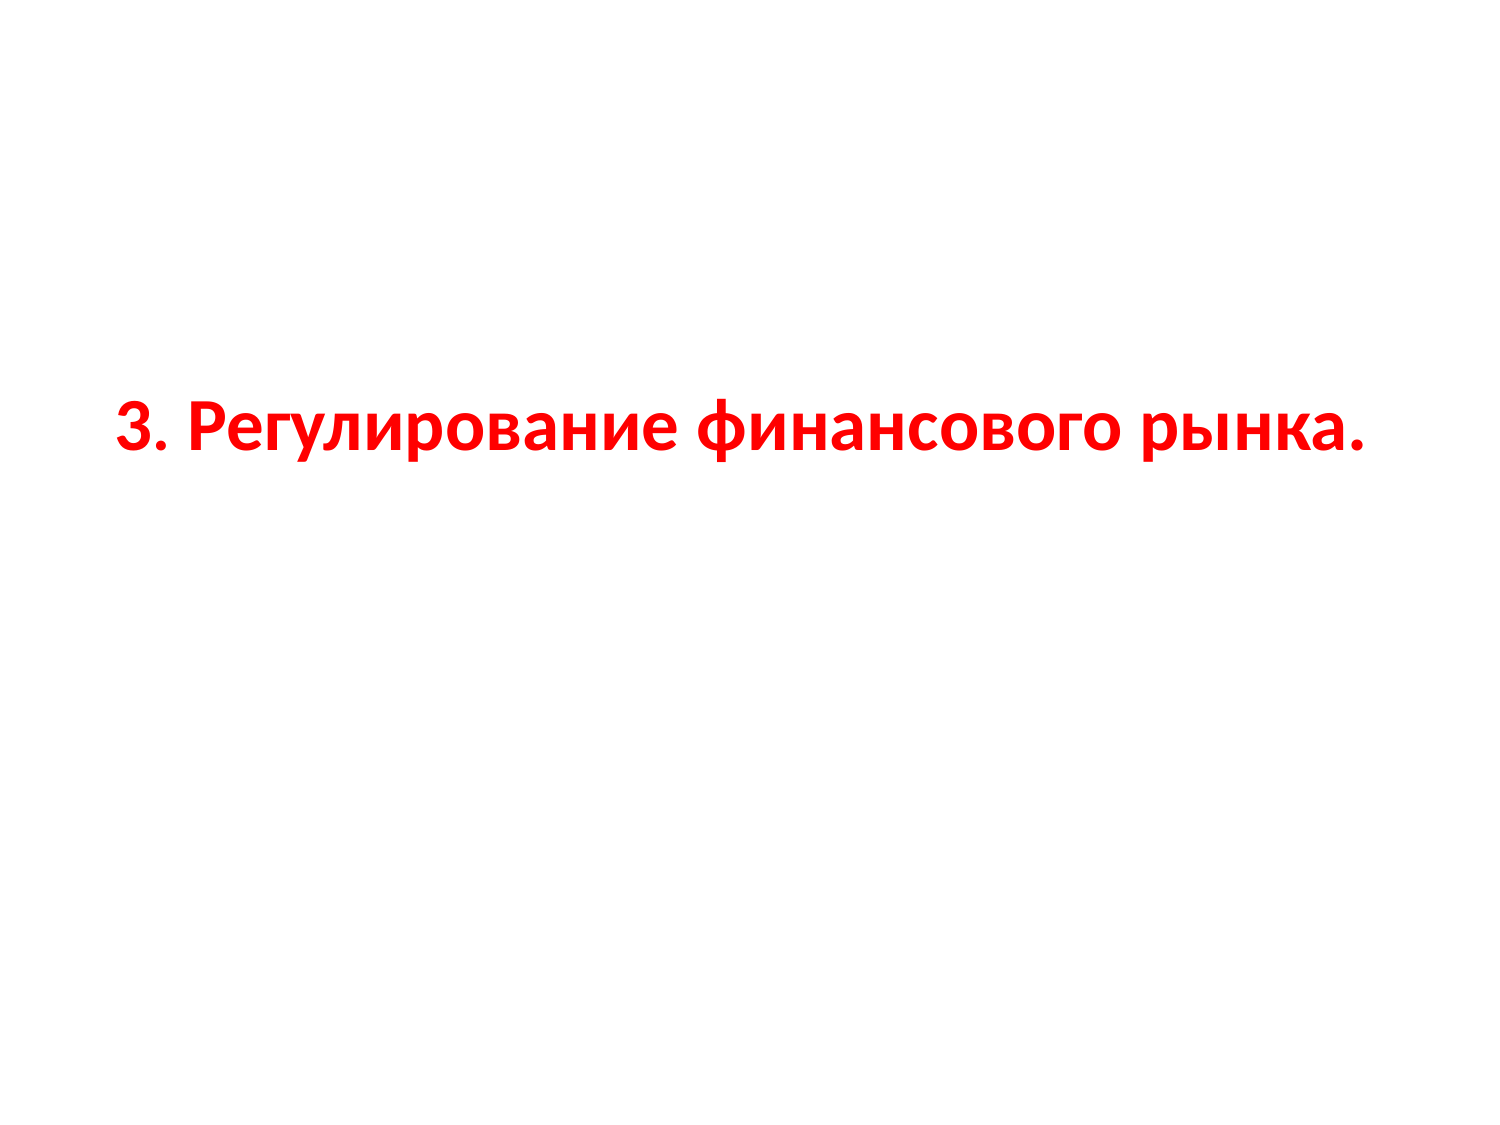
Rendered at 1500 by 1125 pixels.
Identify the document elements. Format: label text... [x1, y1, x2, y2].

list 3. Регулирование финансового рынка. [74, 262, 1426, 1006]
